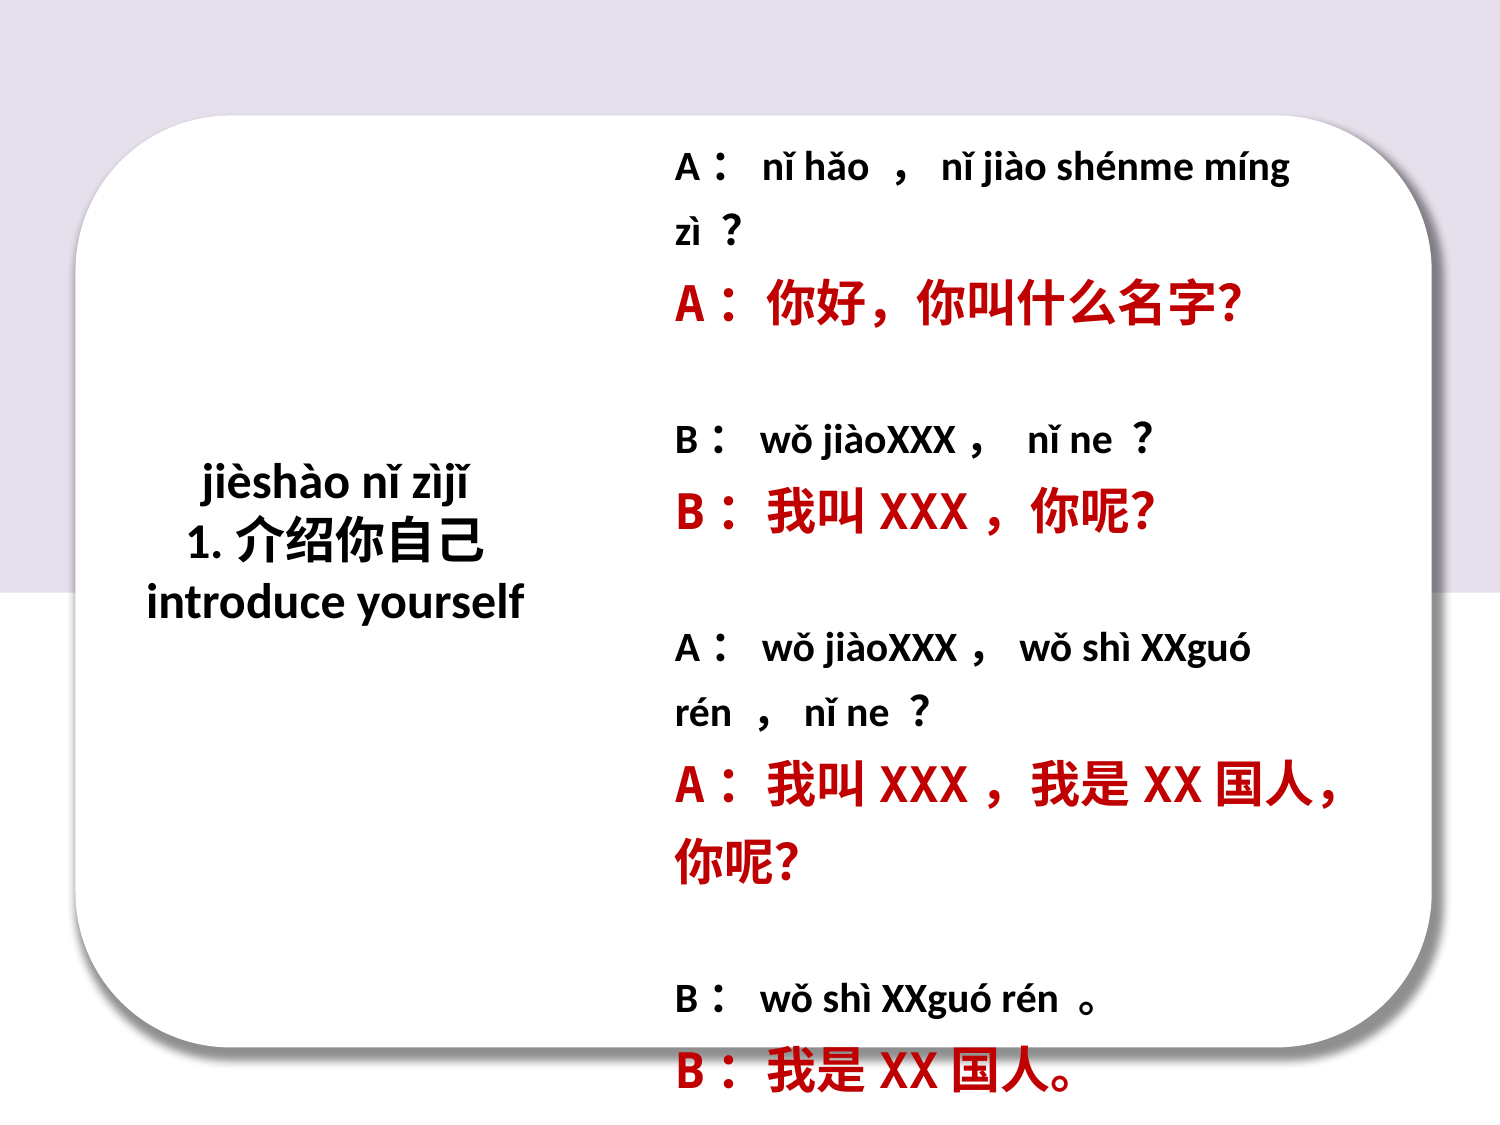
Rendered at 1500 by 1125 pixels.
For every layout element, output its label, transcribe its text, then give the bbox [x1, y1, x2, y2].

text_box [73, 113, 1305, 440]
text_box [0, 0, 1500, 595]
text_box jièshào nǐ zìjǐ 1.介绍你自己 introduce yourself [0, 440, 660, 636]
text_box [73, 636, 660, 1050]
text_box [1380, 152, 1434, 1011]
text_box A：nǐ hǎo ，nǐ jiào shénme míng zì ？ A：你好，你叫什么名字？ B：wǒ jiàoXXX， nǐ ne ？ B：我叫XXX，你呢？ A：wǒ jiàoXXX，wǒ shì XXguó rén ，nǐ ne ？ A：我叫XXX，我是XX国人，你呢？ B：wǒ shì XXguó rén 。 B：我是XX国人。 [660, 116, 1380, 1125]
